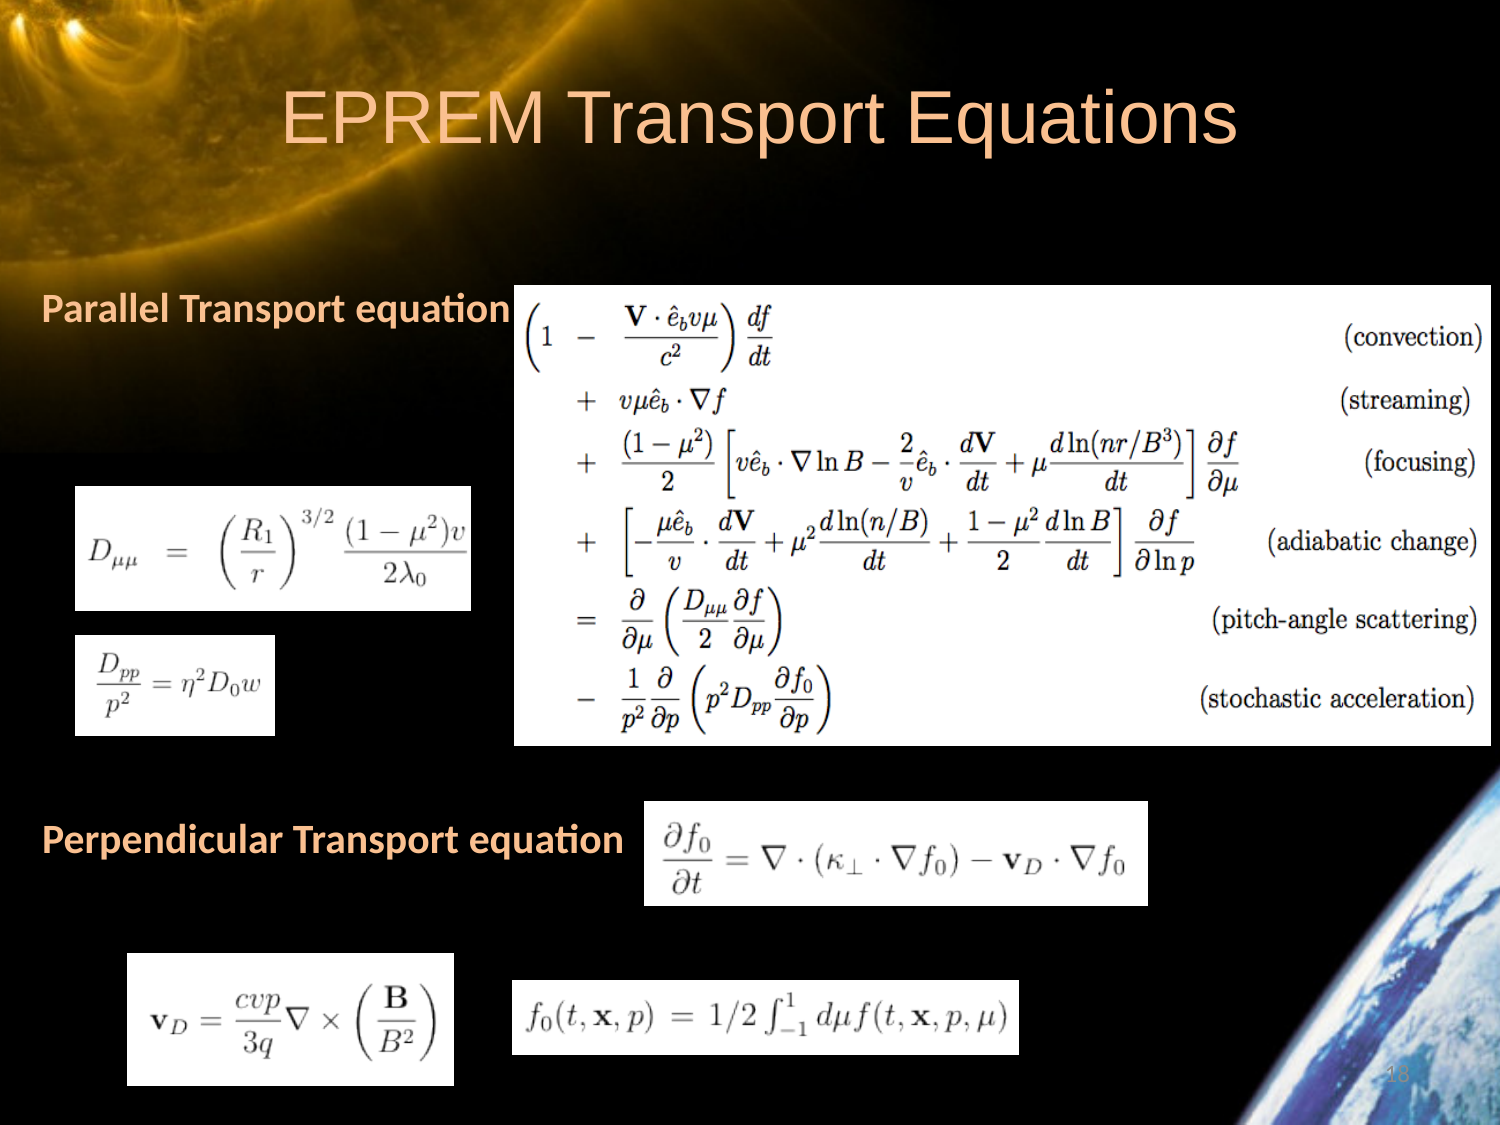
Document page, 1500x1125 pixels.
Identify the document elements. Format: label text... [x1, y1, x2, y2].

picture [0, 0, 1500, 1125]
text_box Parallel Transport equation [26, 272, 527, 338]
text_box Perpendicular Transport equation [27, 804, 638, 870]
slide_number 18 [1074, 1042, 1425, 1103]
text_box EPREM Transport Equations [265, 61, 1255, 166]
